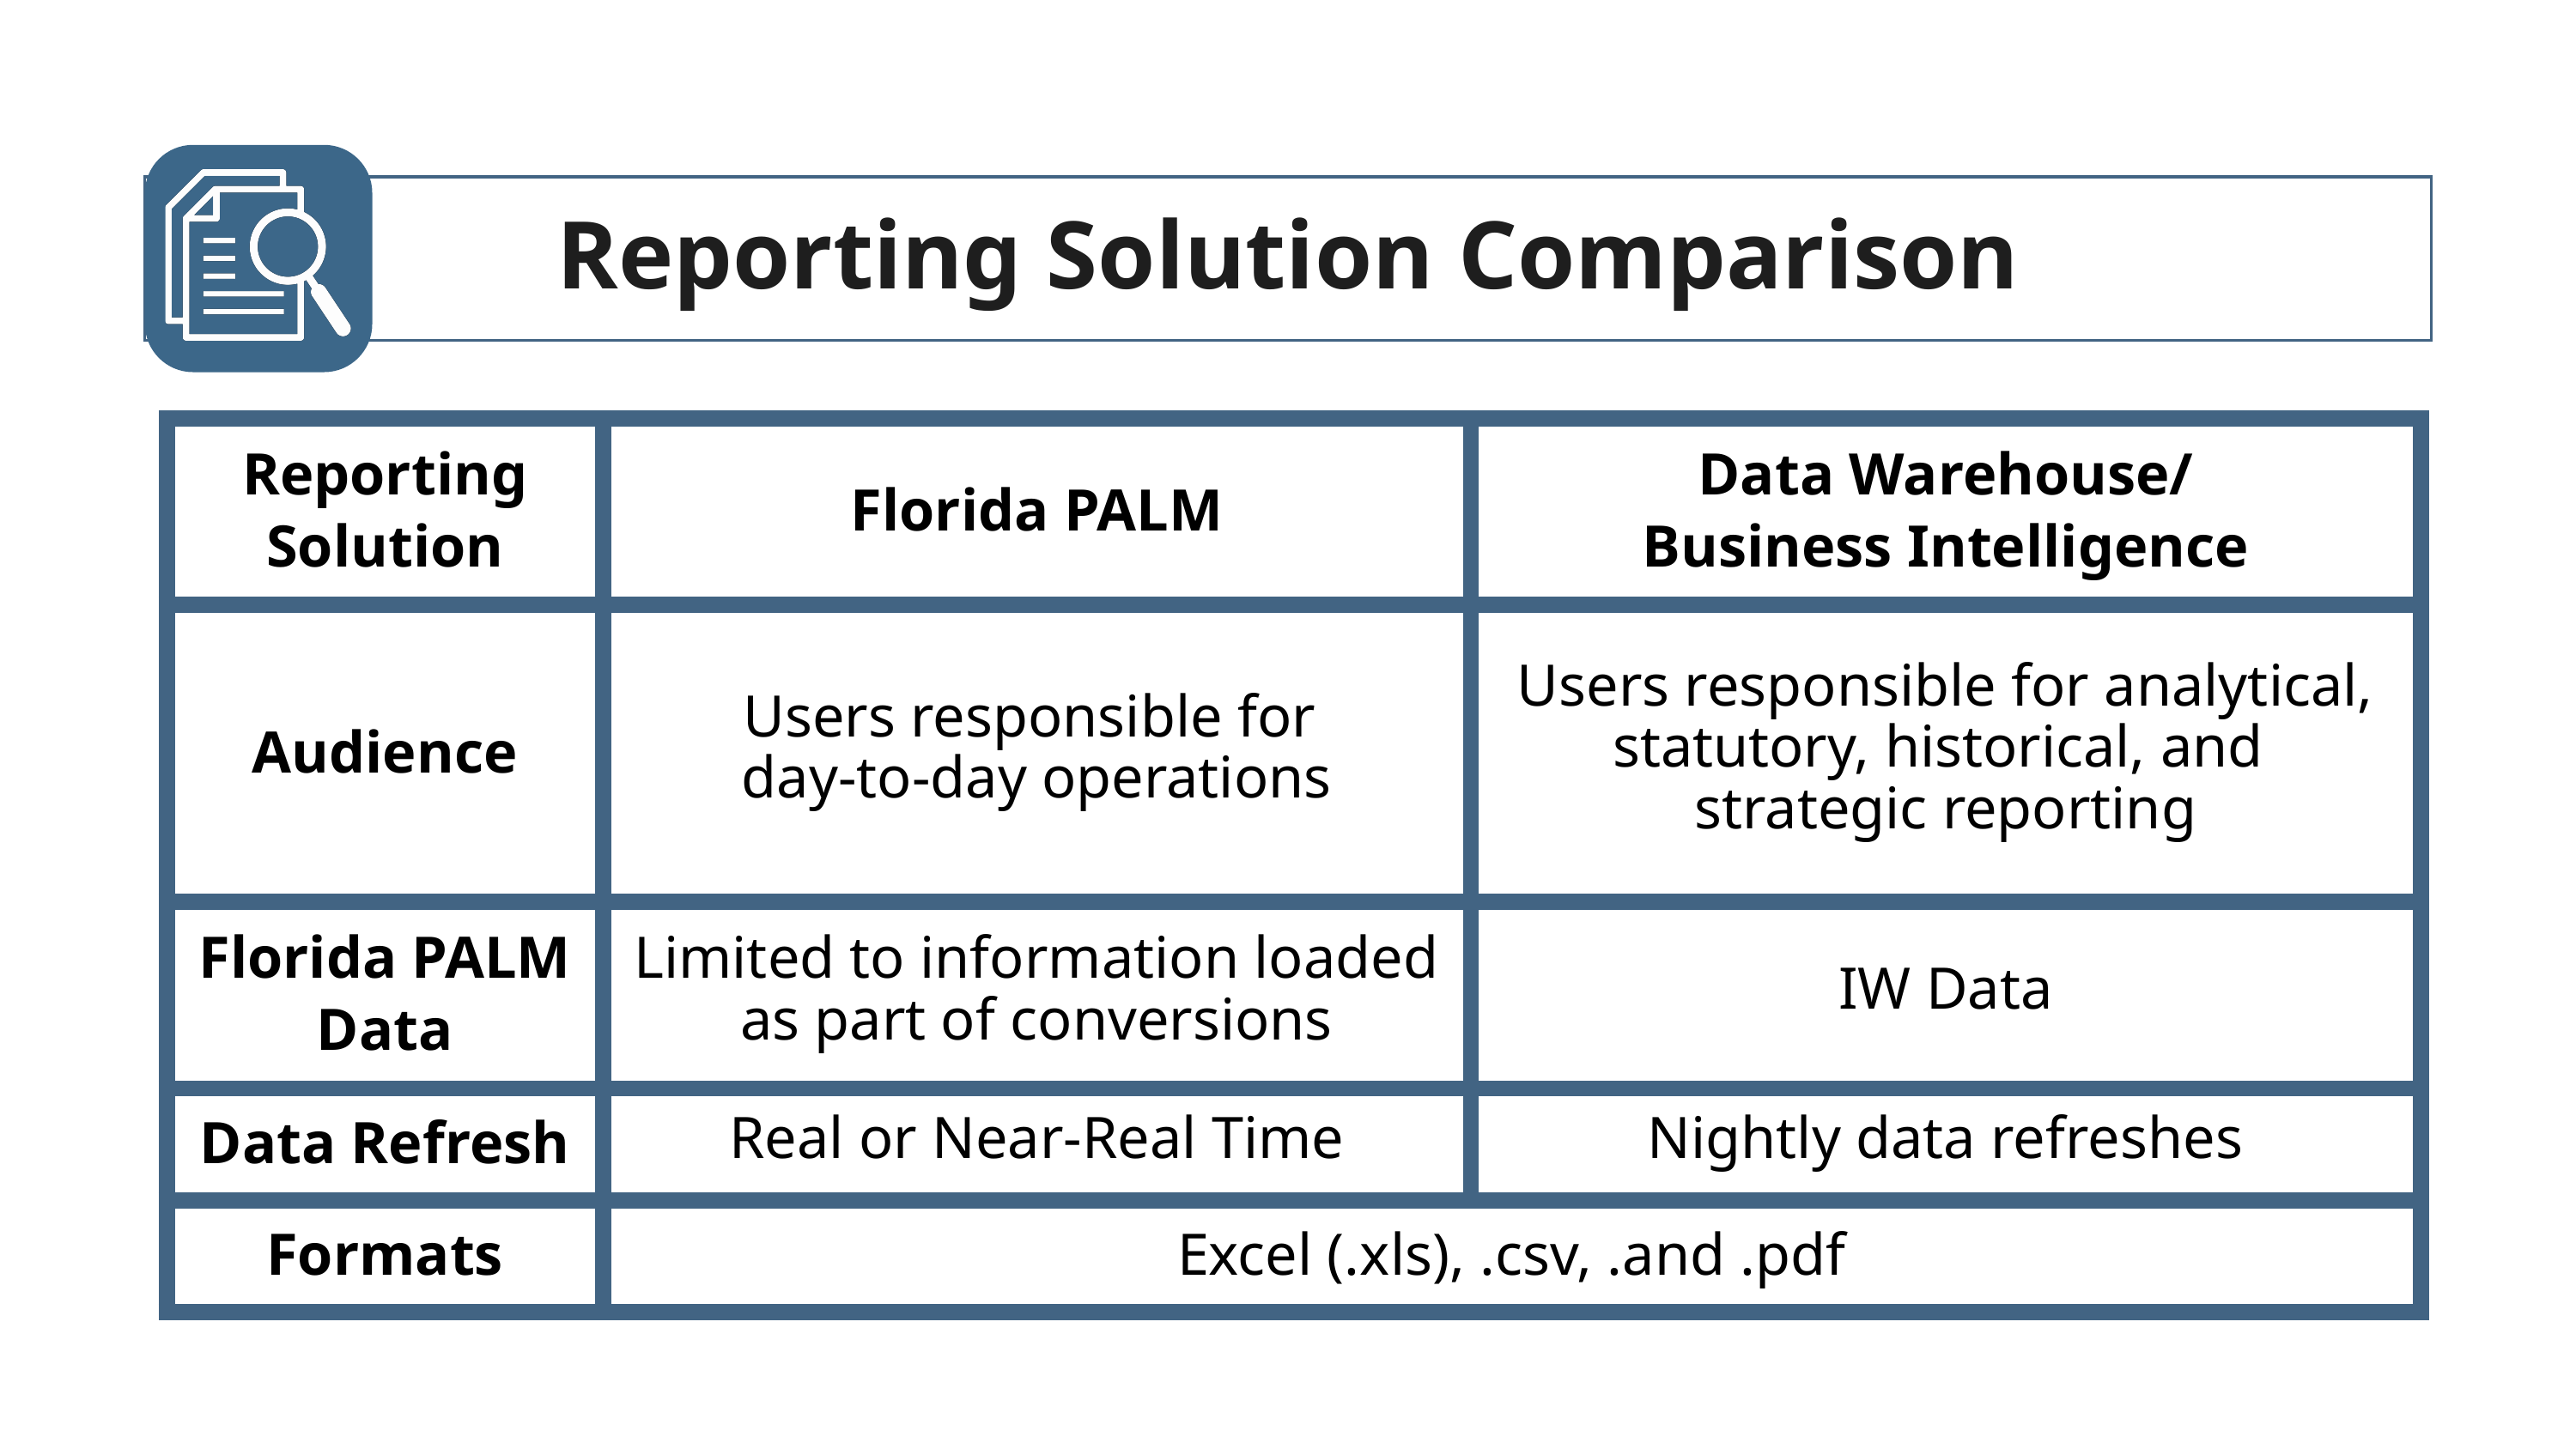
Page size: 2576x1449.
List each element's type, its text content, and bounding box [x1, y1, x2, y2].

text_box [376, 176, 2432, 341]
table_cell Nightly data refreshes [1479, 1096, 2413, 1192]
table_header Reporting Solution [175, 427, 595, 597]
table_cell Formats [175, 1209, 595, 1304]
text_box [144, 144, 373, 373]
table_cell Audience [175, 613, 595, 894]
table_cell Limited to information loaded as part of conversions [611, 910, 1463, 1081]
table_header Florida PALM [611, 427, 1463, 597]
table_cell Users responsible for day-to-day operations [611, 613, 1463, 894]
table_cell Excel (.xls), .csv, .and .pdf [611, 1209, 2413, 1304]
table_cell Real or Near-Real Time [611, 1096, 1463, 1192]
table_cell Florida PALM Data [175, 910, 595, 1081]
table_cell Data Refresh [175, 1096, 595, 1192]
table_cell Users responsible for analytical, statutory, historical, and strategic reporting [1479, 613, 2413, 894]
table_header Data Warehouse/ Business Intelligence [1479, 427, 2413, 597]
table_cell IW Data [1479, 910, 2413, 1081]
